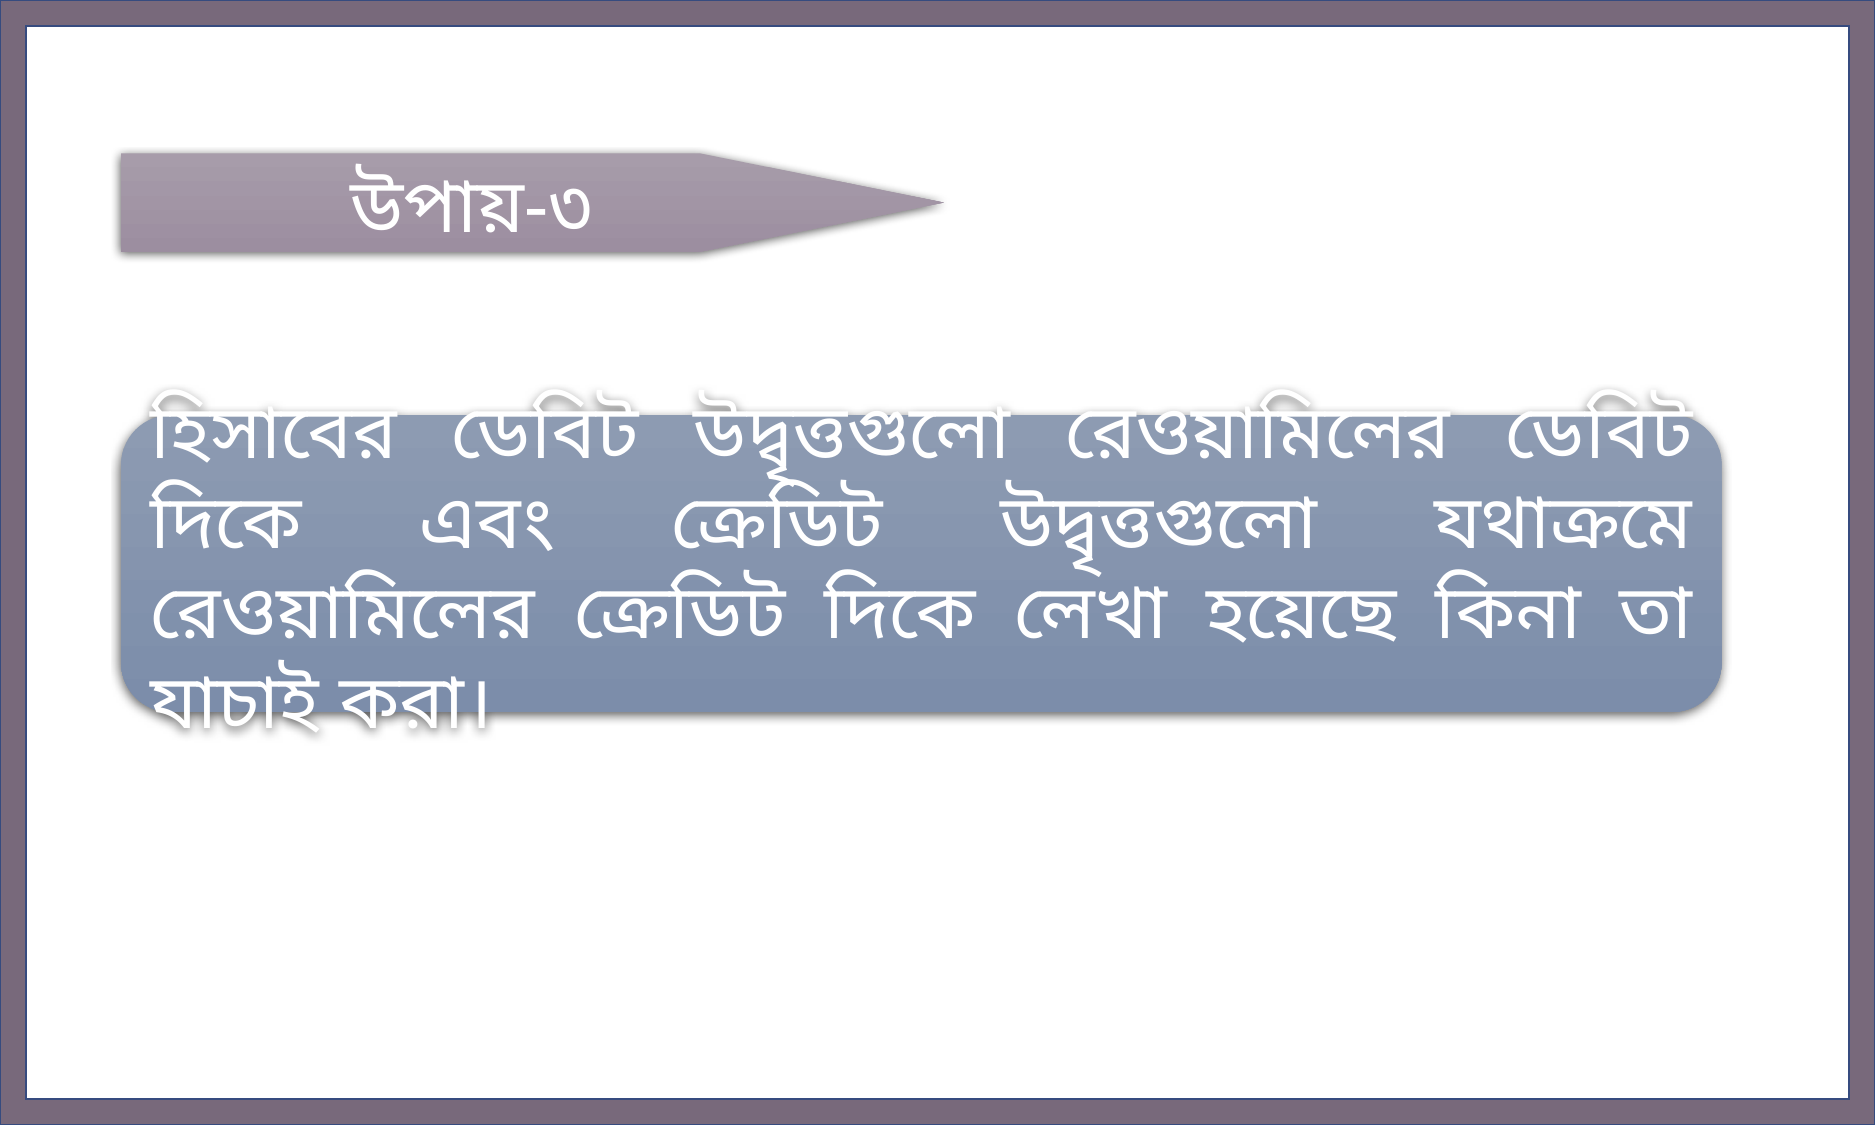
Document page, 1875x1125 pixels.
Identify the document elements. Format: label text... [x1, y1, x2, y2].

text_box হিসাবের ডেবিট উদ্বৃত্তগুলো রেওয়ামিলের ডেবিট দিকে এবং ক্রেডিট উদ্বৃত্তগুলো যথাক্রমে রেওয়ামিলের ক্রেডিট দিকে লেখা হয়েছে কিনা তা যাচাই করা। [121, 415, 1722, 712]
text_box উপায়-৩ [121, 153, 944, 252]
